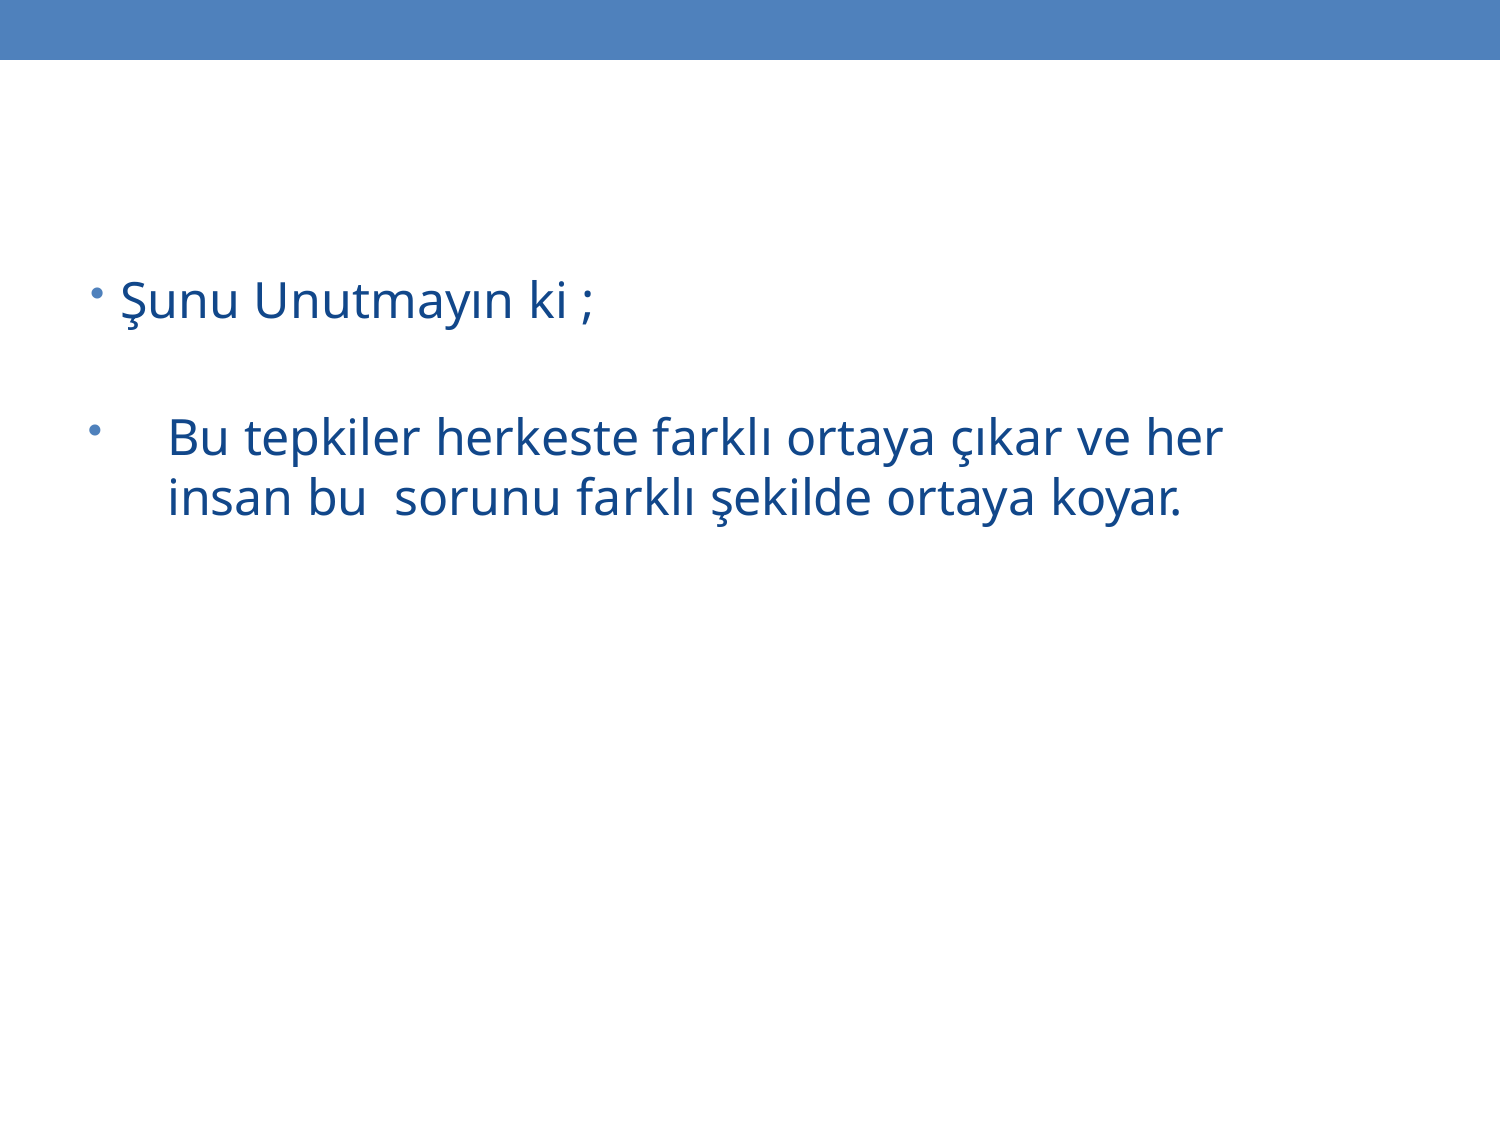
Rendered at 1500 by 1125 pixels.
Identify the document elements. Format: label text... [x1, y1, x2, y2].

text_box Şunu Unutmayın ki ; Bu tepkiler herkeste farklı ortaya çıkar ve her insan bu sorunu farklı şekilde ortaya koyar. [87, 266, 1364, 525]
